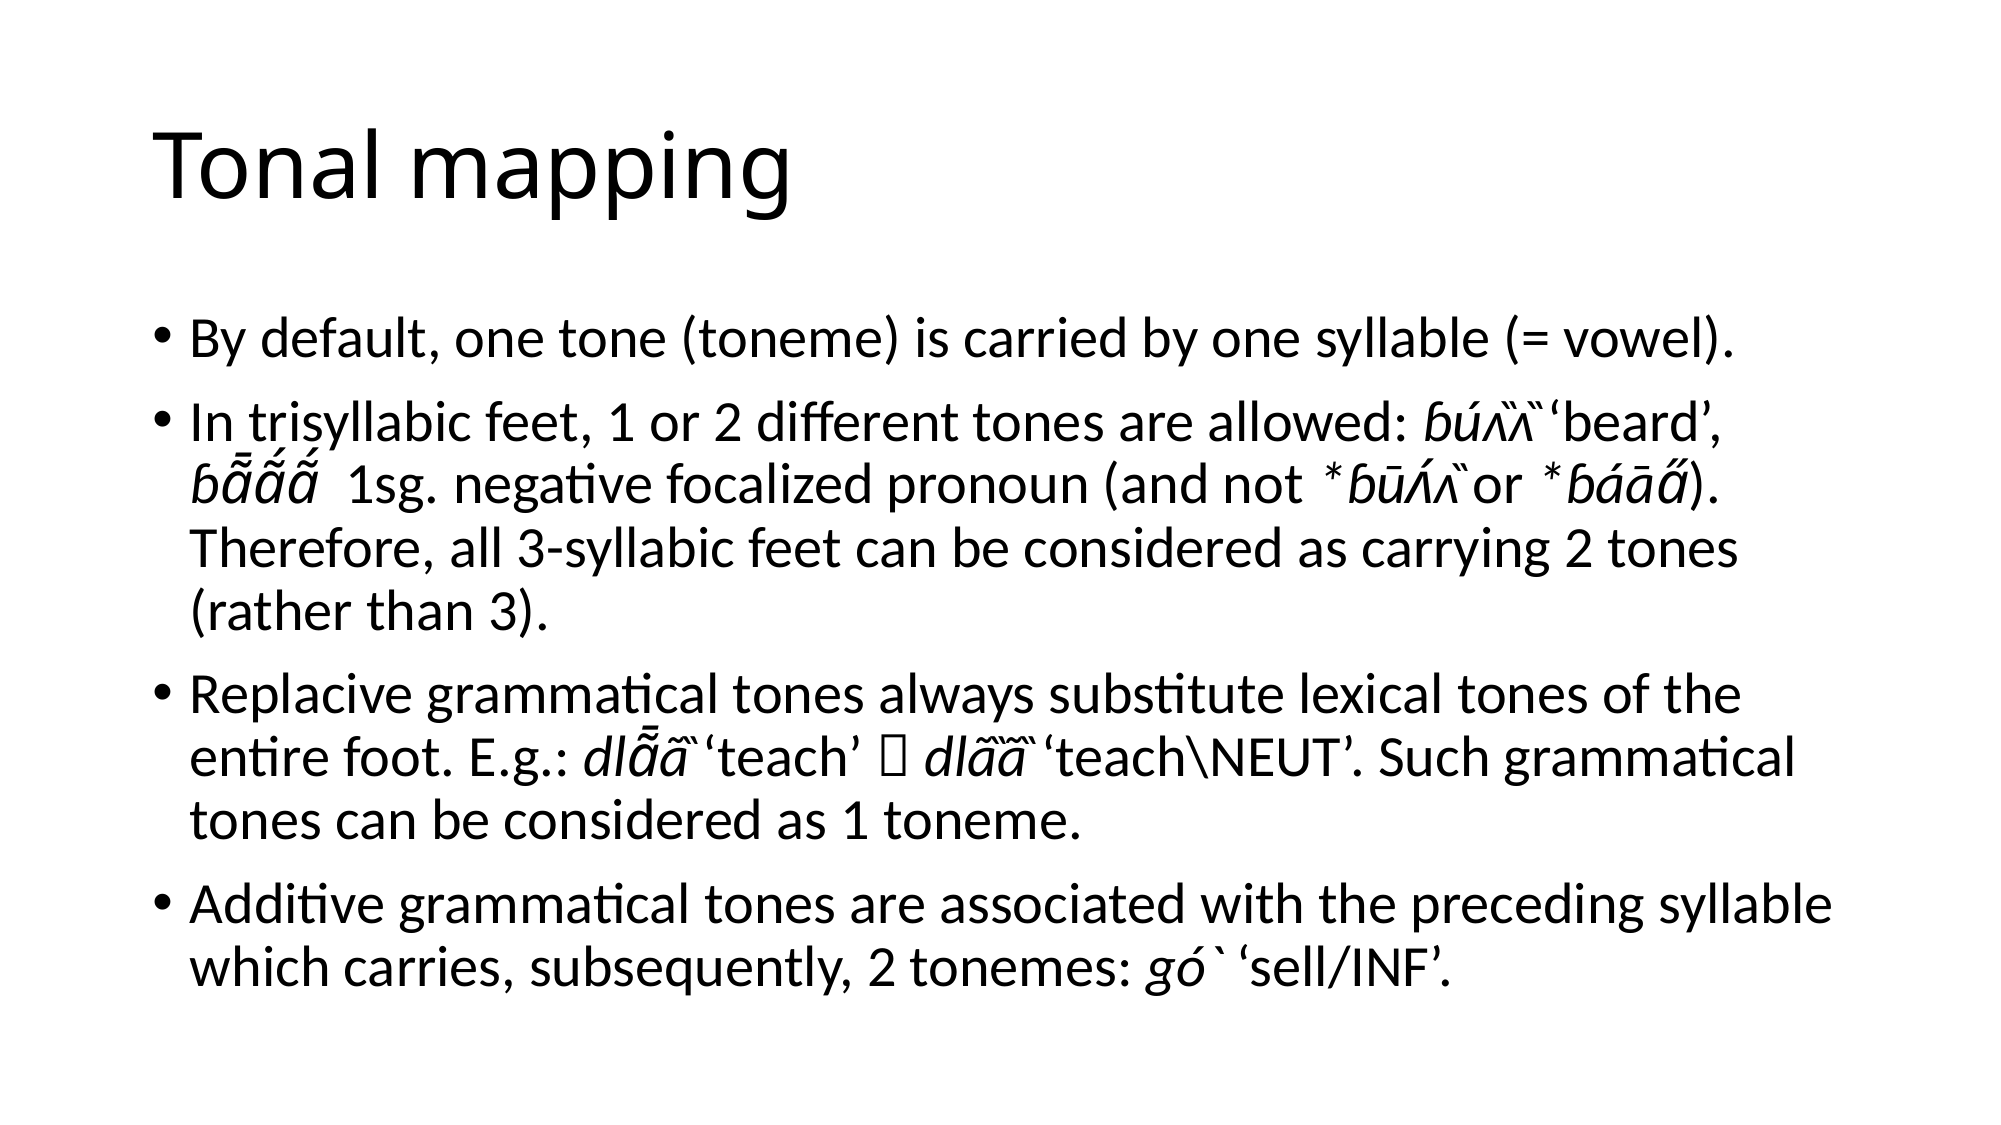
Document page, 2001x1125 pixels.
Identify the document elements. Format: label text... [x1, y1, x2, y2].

title Tonal mapping [137, 59, 1863, 278]
list By default, one tone (toneme) is carried by one syllable (= vowel). In trisyllabic feet, 1 or 2 different tones are allowed: ɓúʌ̏ʌ̏ ‘beard’, ɓã̄ã́ã́ 1sg. negative focalized pronoun (and not *ɓūʌ́ʌ̏ or *ɓáāa̋). Therefore, all 3-syllabic feet can be considered as carrying 2 tones (rather than 3). Replacive grammatical tones always substitute lexical tones of the entire foot. E.g.: dlã̄ã̏ ‘teach’  dlã̏ã̏ ‘teach\neut’. Such grammatical tones can be considered as 1 toneme. Additive grammatical tones are associated with the preceding syllable which carries, subsequently, 2 tonemes: gó` ‘sell/inf’. [137, 299, 1863, 1014]
